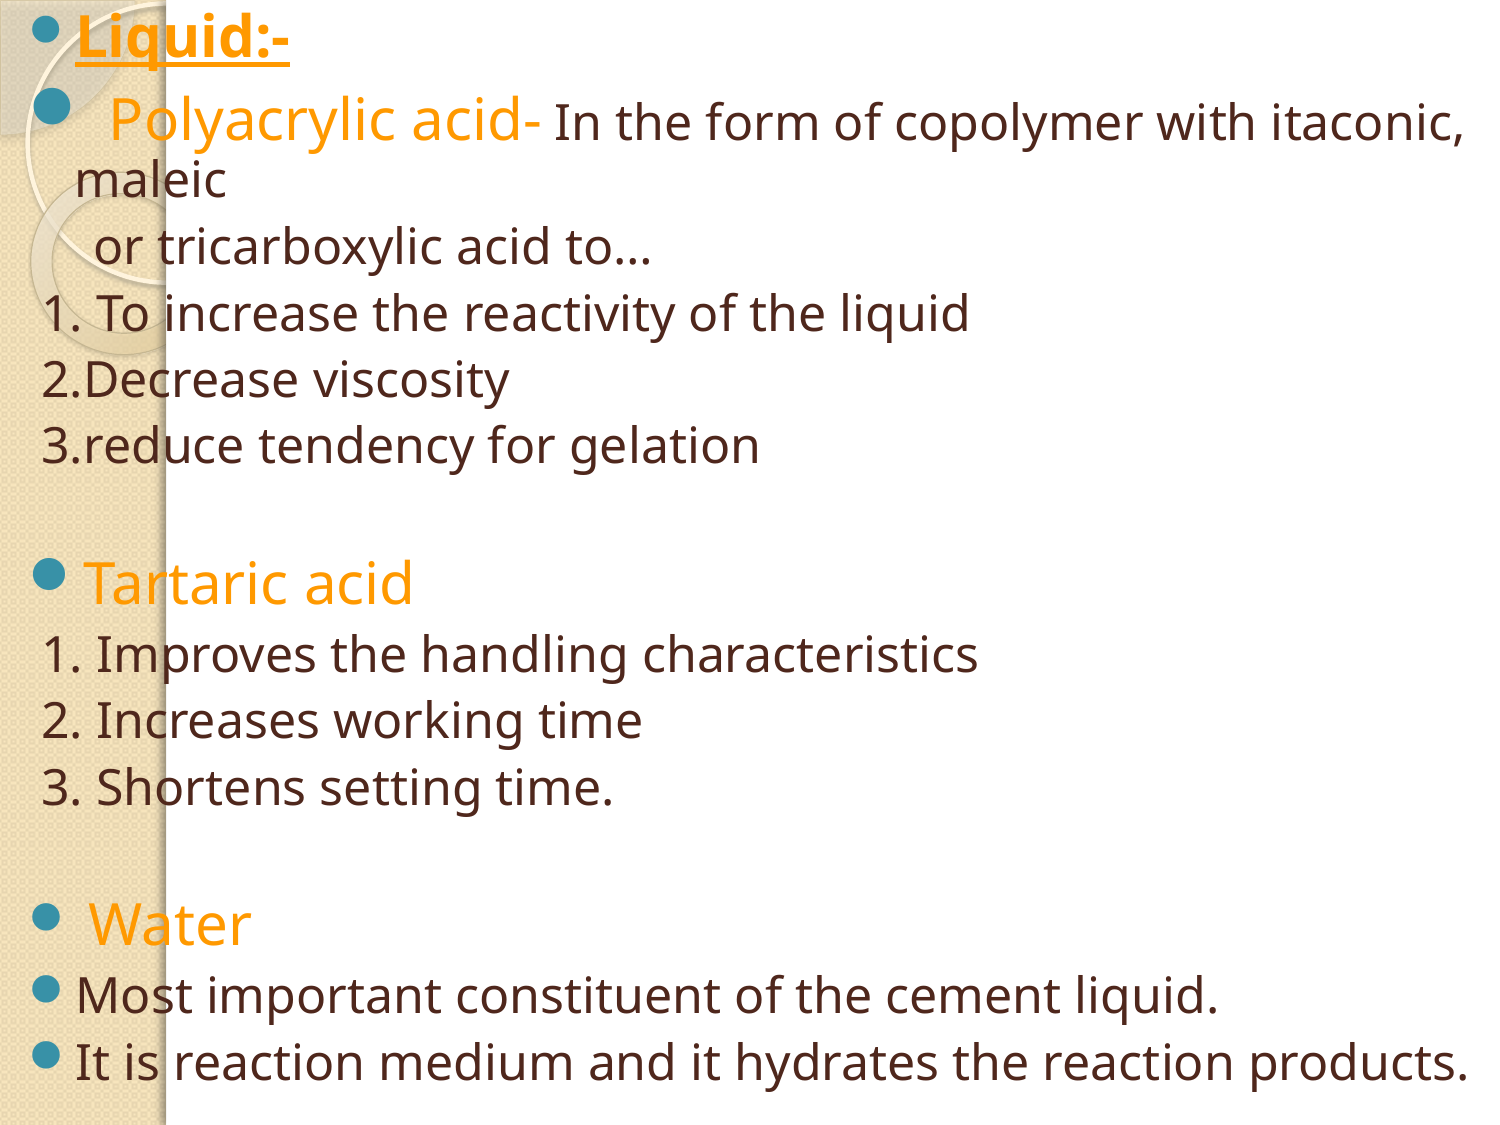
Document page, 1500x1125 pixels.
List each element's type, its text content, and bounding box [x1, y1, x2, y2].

list Liquid:- Polyacrylic acid- In the form of copolymer with itaconic, maleic or tricarboxylic acid to… 1. To increase the reactivity of the liquid 2.Decrease viscosity 3.reduce tendency for gelation Tartaric acid 1. Improves the handling characteristics 2. Increases working time 3. Shortens setting time. Water Most important constituent of the cement liquid. It is reaction medium and it hydrates the reaction products. [0, 0, 1500, 1125]
